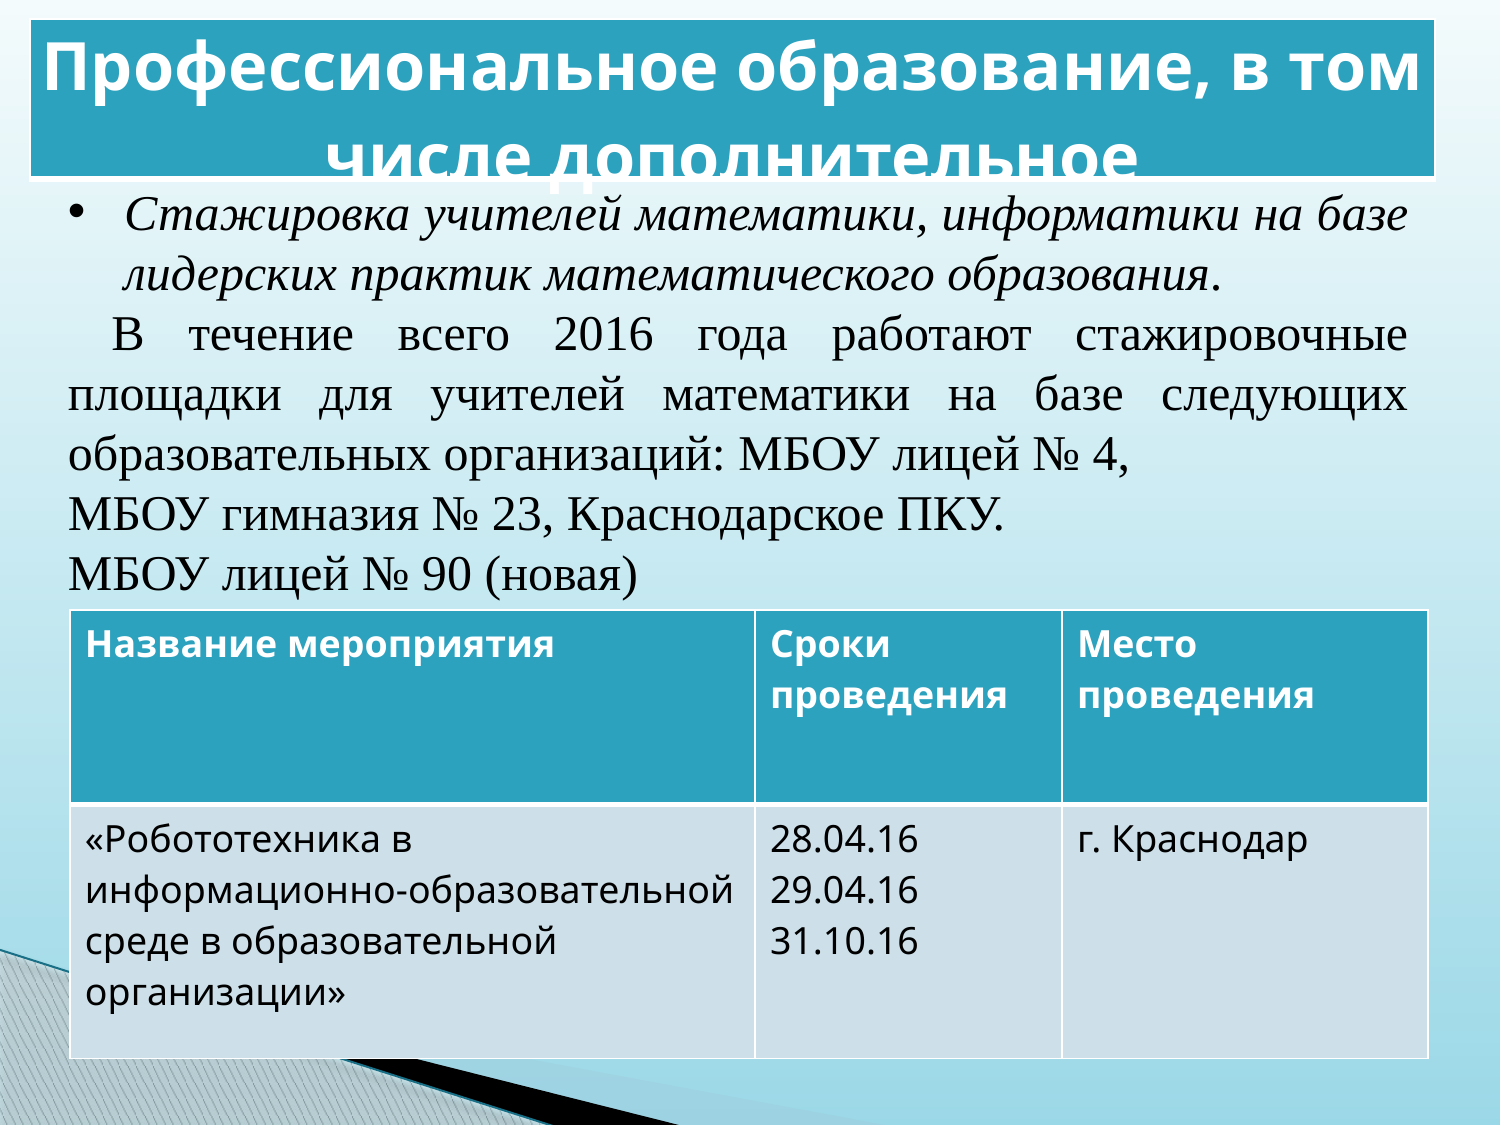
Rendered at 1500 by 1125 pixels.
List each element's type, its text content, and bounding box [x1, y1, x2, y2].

table_header Сроки проведения [756, 611, 1061, 802]
table_header Профессиональное образование, в том числе дополнительное [31, 20, 1434, 176]
table_header Название мероприятия [71, 611, 754, 802]
table_cell «Робототехника в информационно-образовательной среде в образовательной организации» [71, 807, 754, 1058]
table_cell г. Краснодар [1063, 807, 1427, 1058]
table_header Место проведения [1063, 611, 1427, 802]
table_cell 28.04.16 29.04.16 31.10.16 [756, 807, 1061, 1058]
text_box Стажировка учителей математики, информатики на базе лидерских практик математического образования. В течение всего 2016 года работают стажировочные площадки для учителей математики на базе следующих образовательных организаций: МБОУ лицей № 4, МБОУ гимназия № 23, Краснодарское ПКУ. МБОУ лицей № 90 (новая) [53, 182, 1424, 608]
